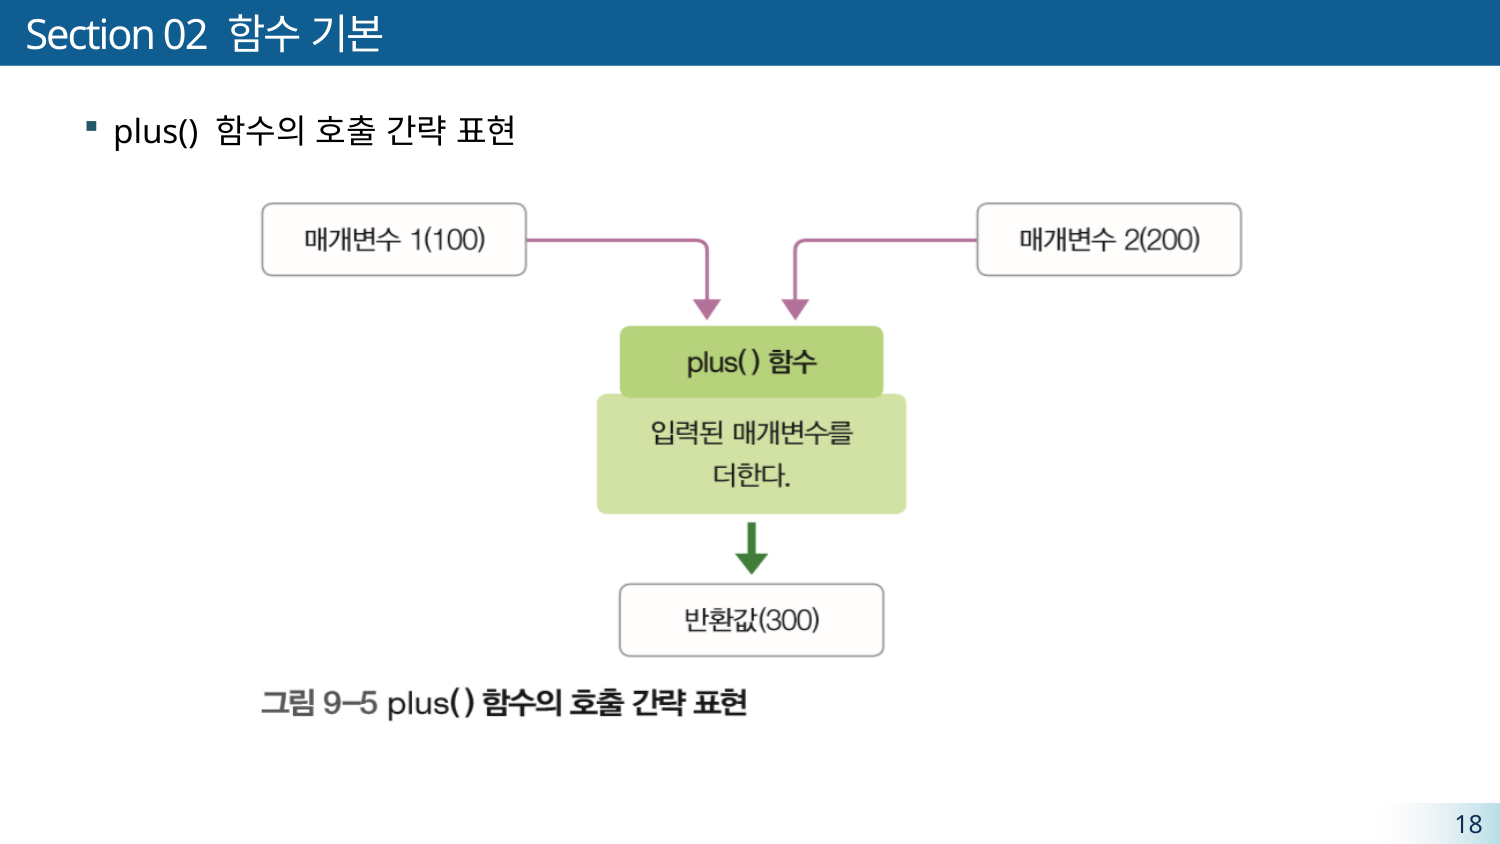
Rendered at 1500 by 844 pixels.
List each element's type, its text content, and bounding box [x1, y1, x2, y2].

list plus() 함수의 호출 간략 표현 [10, 95, 1481, 793]
title Section 02 함수 기본 [10, 3, 1288, 62]
picture [255, 200, 1245, 725]
